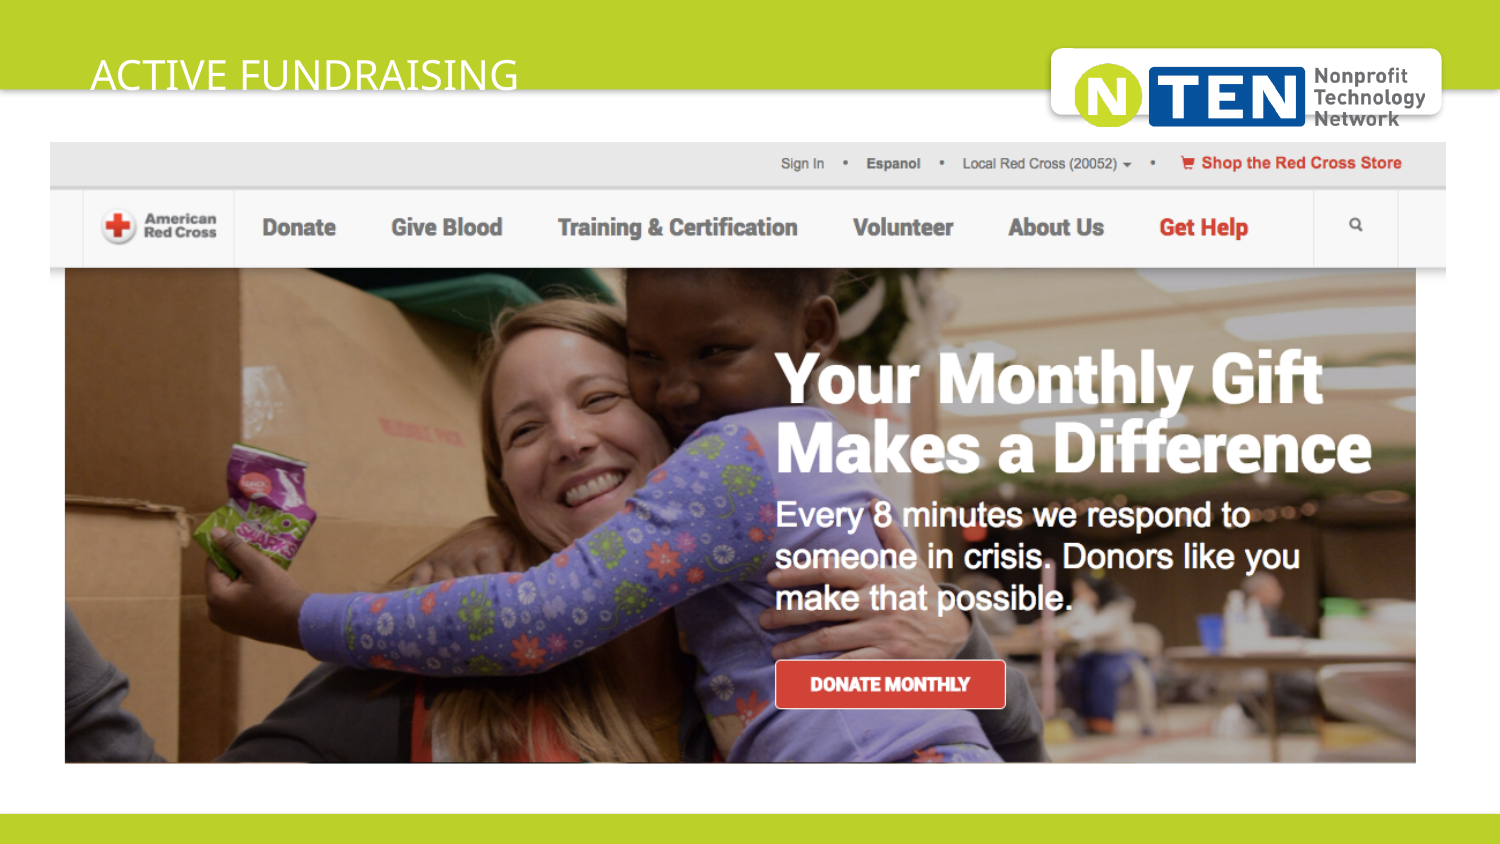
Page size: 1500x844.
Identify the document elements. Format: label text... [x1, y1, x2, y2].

picture [49, 141, 1446, 811]
list ACTIVE FUNDRAISING [75, 41, 1035, 93]
